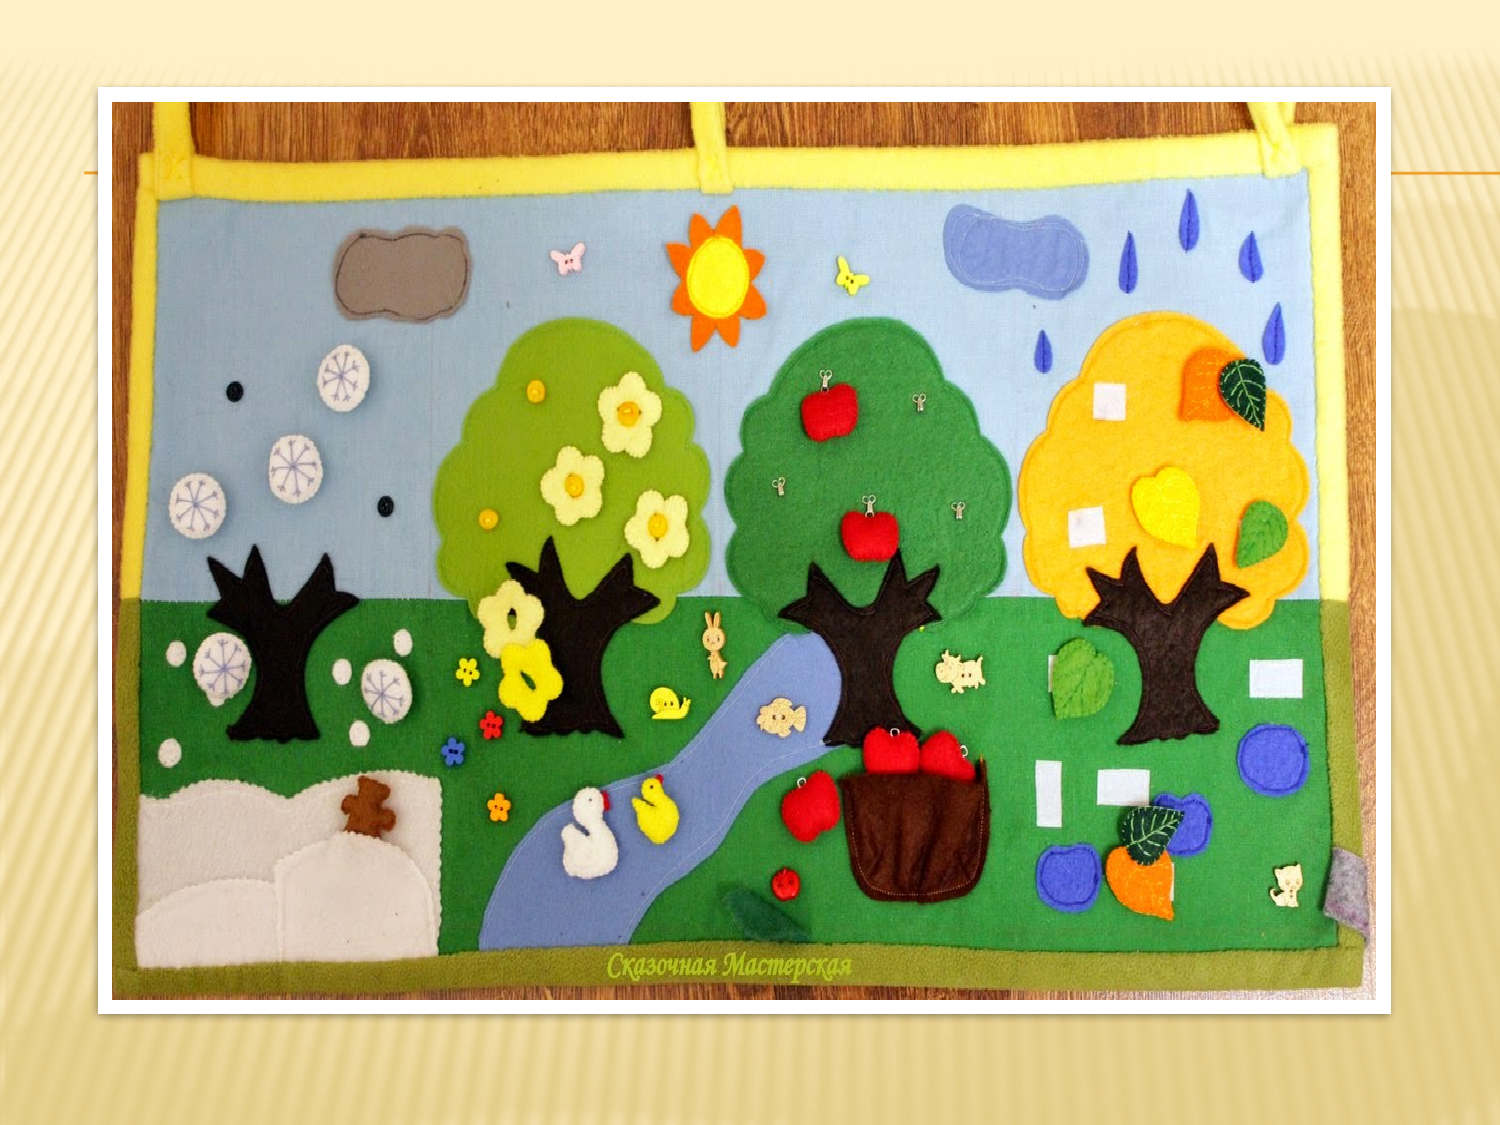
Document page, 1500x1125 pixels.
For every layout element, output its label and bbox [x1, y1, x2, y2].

list [111, 101, 1377, 1000]
title [88, 78, 1412, 110]
